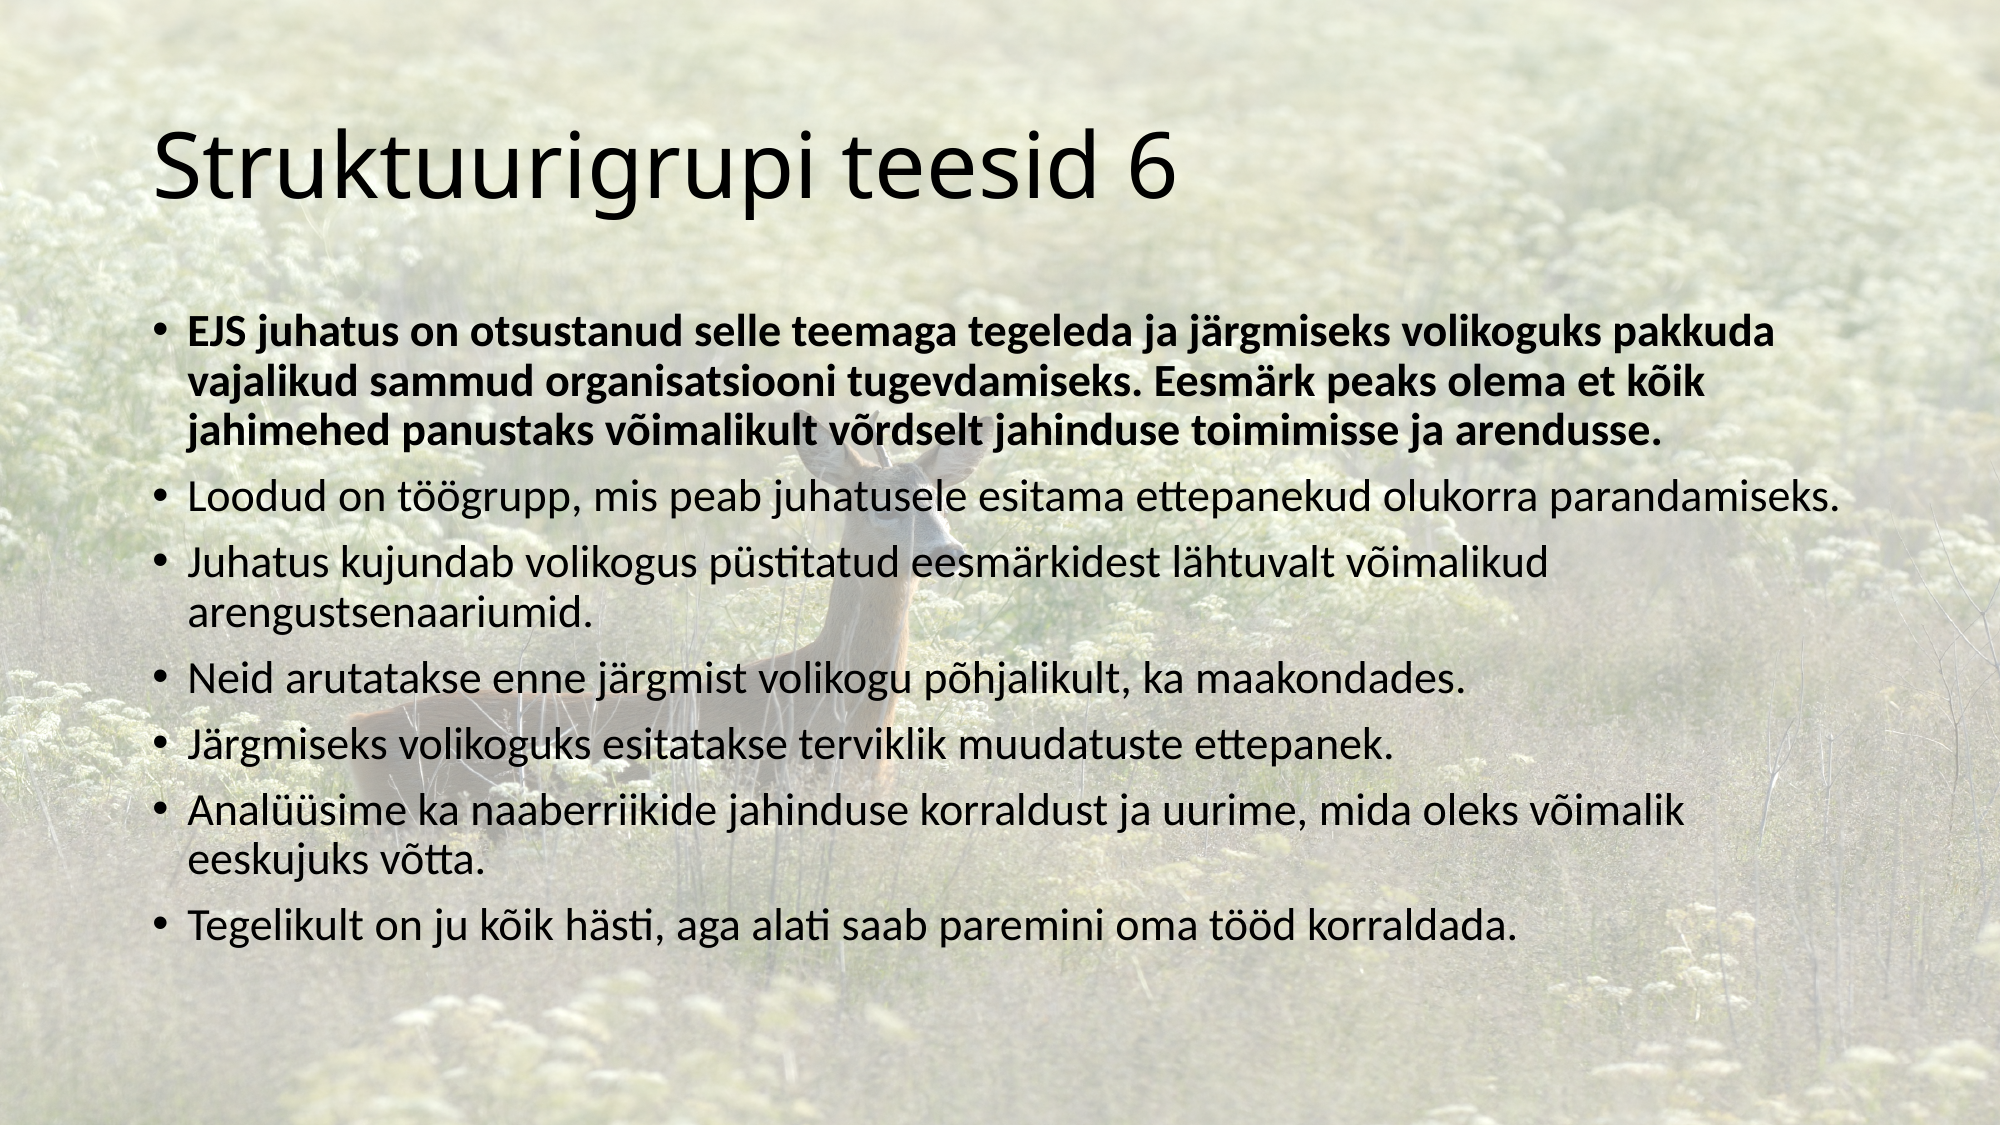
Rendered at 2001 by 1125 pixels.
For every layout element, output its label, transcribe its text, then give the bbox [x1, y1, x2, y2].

list EJS juhatus on otsustanud selle teemaga tegeleda ja järgmiseks volikoguks pakkuda vajalikud sammud organisatsiooni tugevdamiseks. Eesmärk peaks olema et kõik jahimehed panustaks võimalikult võrdselt jahinduse toimimisse ja arendusse. Loodud on töögrupp, mis peab juhatusele esitama ettepanekud olukorra parandamiseks. Juhatus kujundab volikogus püstitatud eesmärkidest lähtuvalt võimalikud arengustsenaariumid. Neid arutatakse enne järgmist volikogu põhjalikult, ka maakondades. Järgmiseks volikoguks esitatakse terviklik muudatuste ettepanek. Analüüsime ka naaberriikide jahinduse korraldust ja uurime, mida oleks võimalik eeskujuks võtta. Tegelikult on ju kõik hästi, aga alati saab paremini oma tööd korraldada. [137, 299, 1863, 1014]
title Struktuurigrupi teesid 6 [137, 59, 1863, 278]
